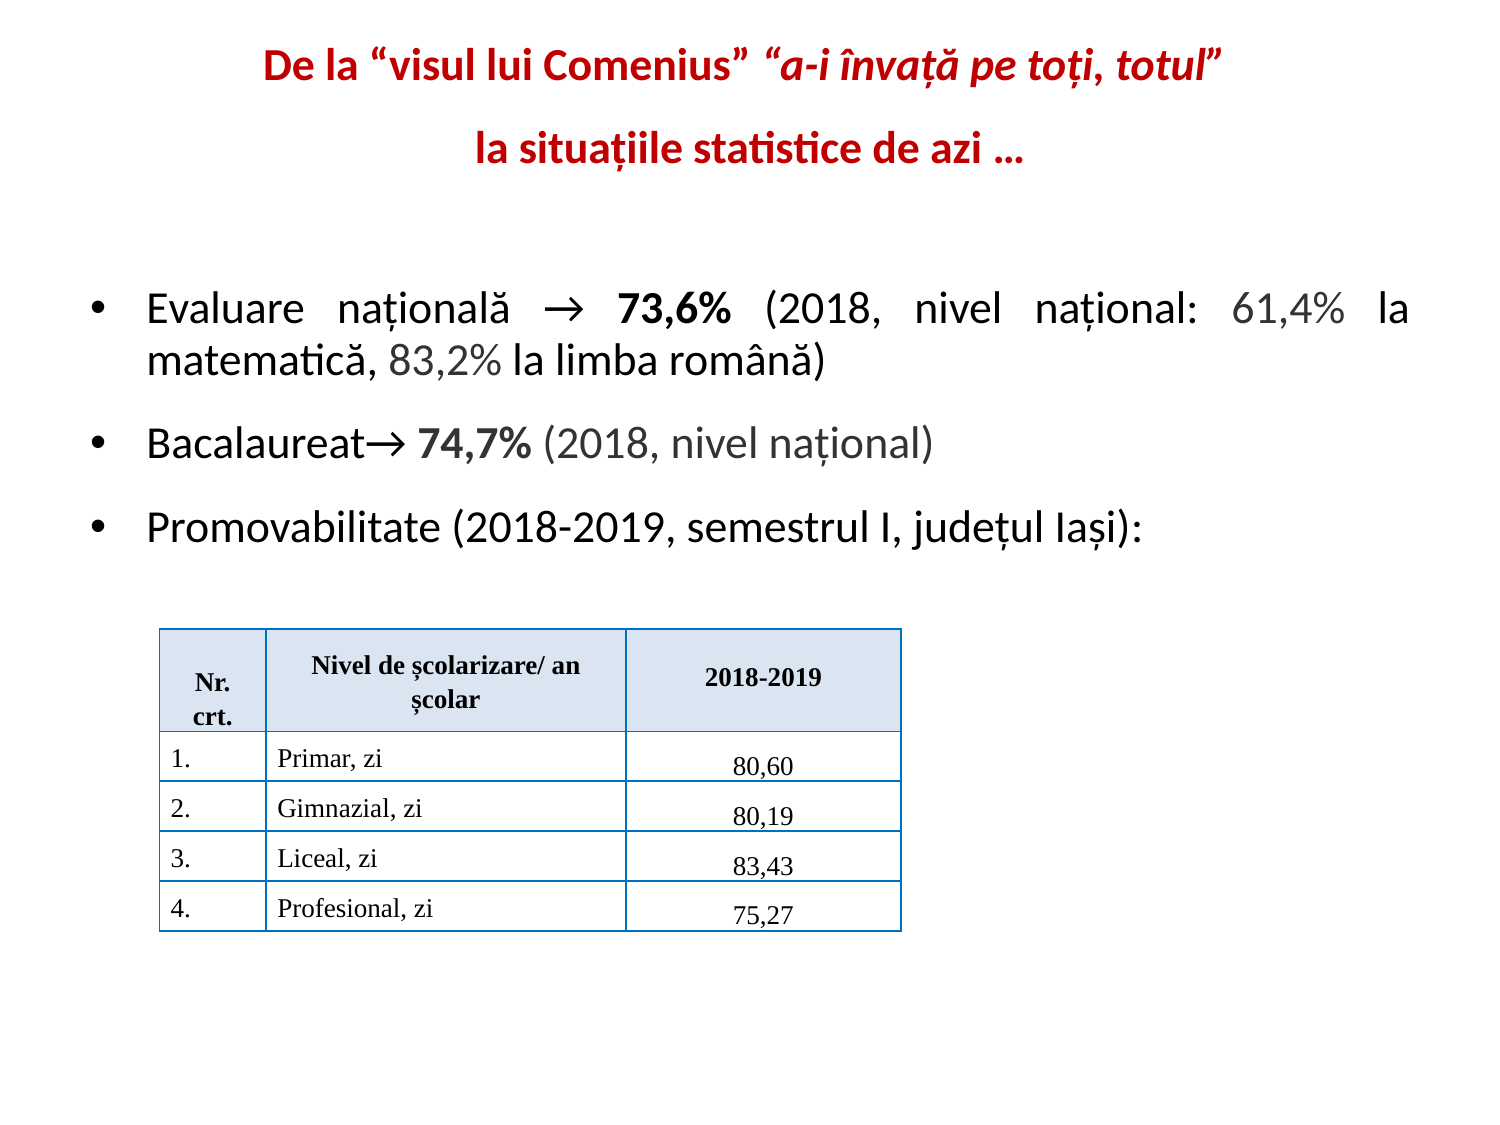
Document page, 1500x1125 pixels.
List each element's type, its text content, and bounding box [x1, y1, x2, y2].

table_cell 83,43 [627, 832, 900, 880]
table_cell Gimnazial, zi [267, 782, 625, 830]
table_cell 3. [160, 832, 265, 880]
table_cell 2. [160, 782, 265, 830]
list De la “visul lui Comenius” “a-i învață pe toți, totul” la situațiile statistice de azi … Evaluare națională → 73,6% (2018, nivel național: 61,4% la matematică, 83,2% la limba română) Bacalaureat→ 74,7% (2018, nivel național) Promovabilitate (2018-2019, semestrul I, județul Iași): [75, 30, 1425, 935]
table_cell 1. [160, 732, 265, 780]
table_cell Profesional, zi [267, 882, 625, 930]
table_header 2018-2019 [627, 630, 900, 731]
table_cell Primar, zi [267, 732, 625, 780]
table_header Nr. crt. [160, 630, 265, 731]
table_cell Liceal, zi [267, 832, 625, 880]
table_cell 4. [160, 882, 265, 930]
table_cell 80,60 [627, 732, 900, 780]
table_cell 75,27 [627, 882, 900, 930]
table_cell 80,19 [627, 782, 900, 830]
table_header Nivel de școlarizare/ an școlar [267, 630, 625, 731]
